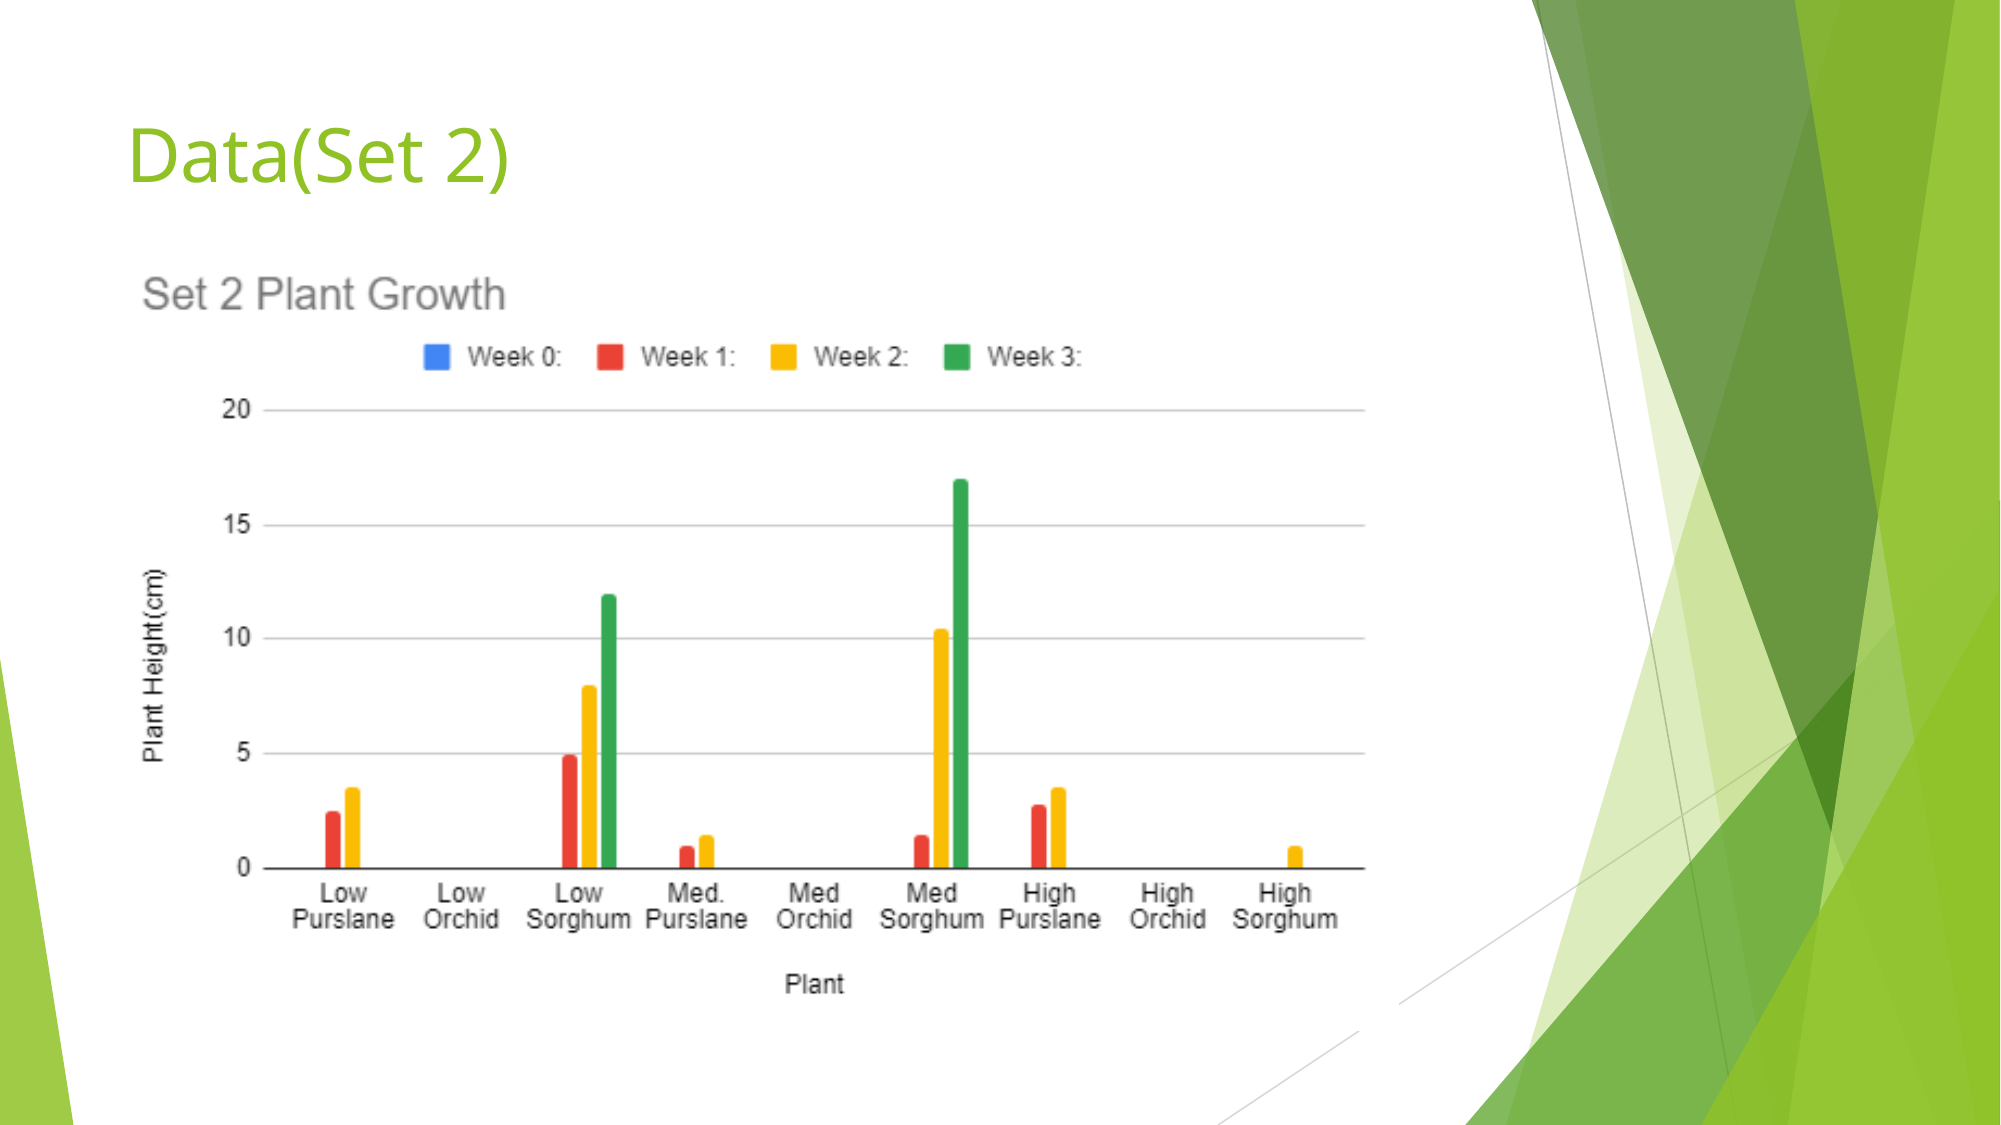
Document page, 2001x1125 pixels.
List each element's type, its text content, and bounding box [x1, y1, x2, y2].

picture [110, 244, 1399, 1032]
title Data(Set 2) [111, 99, 1522, 317]
